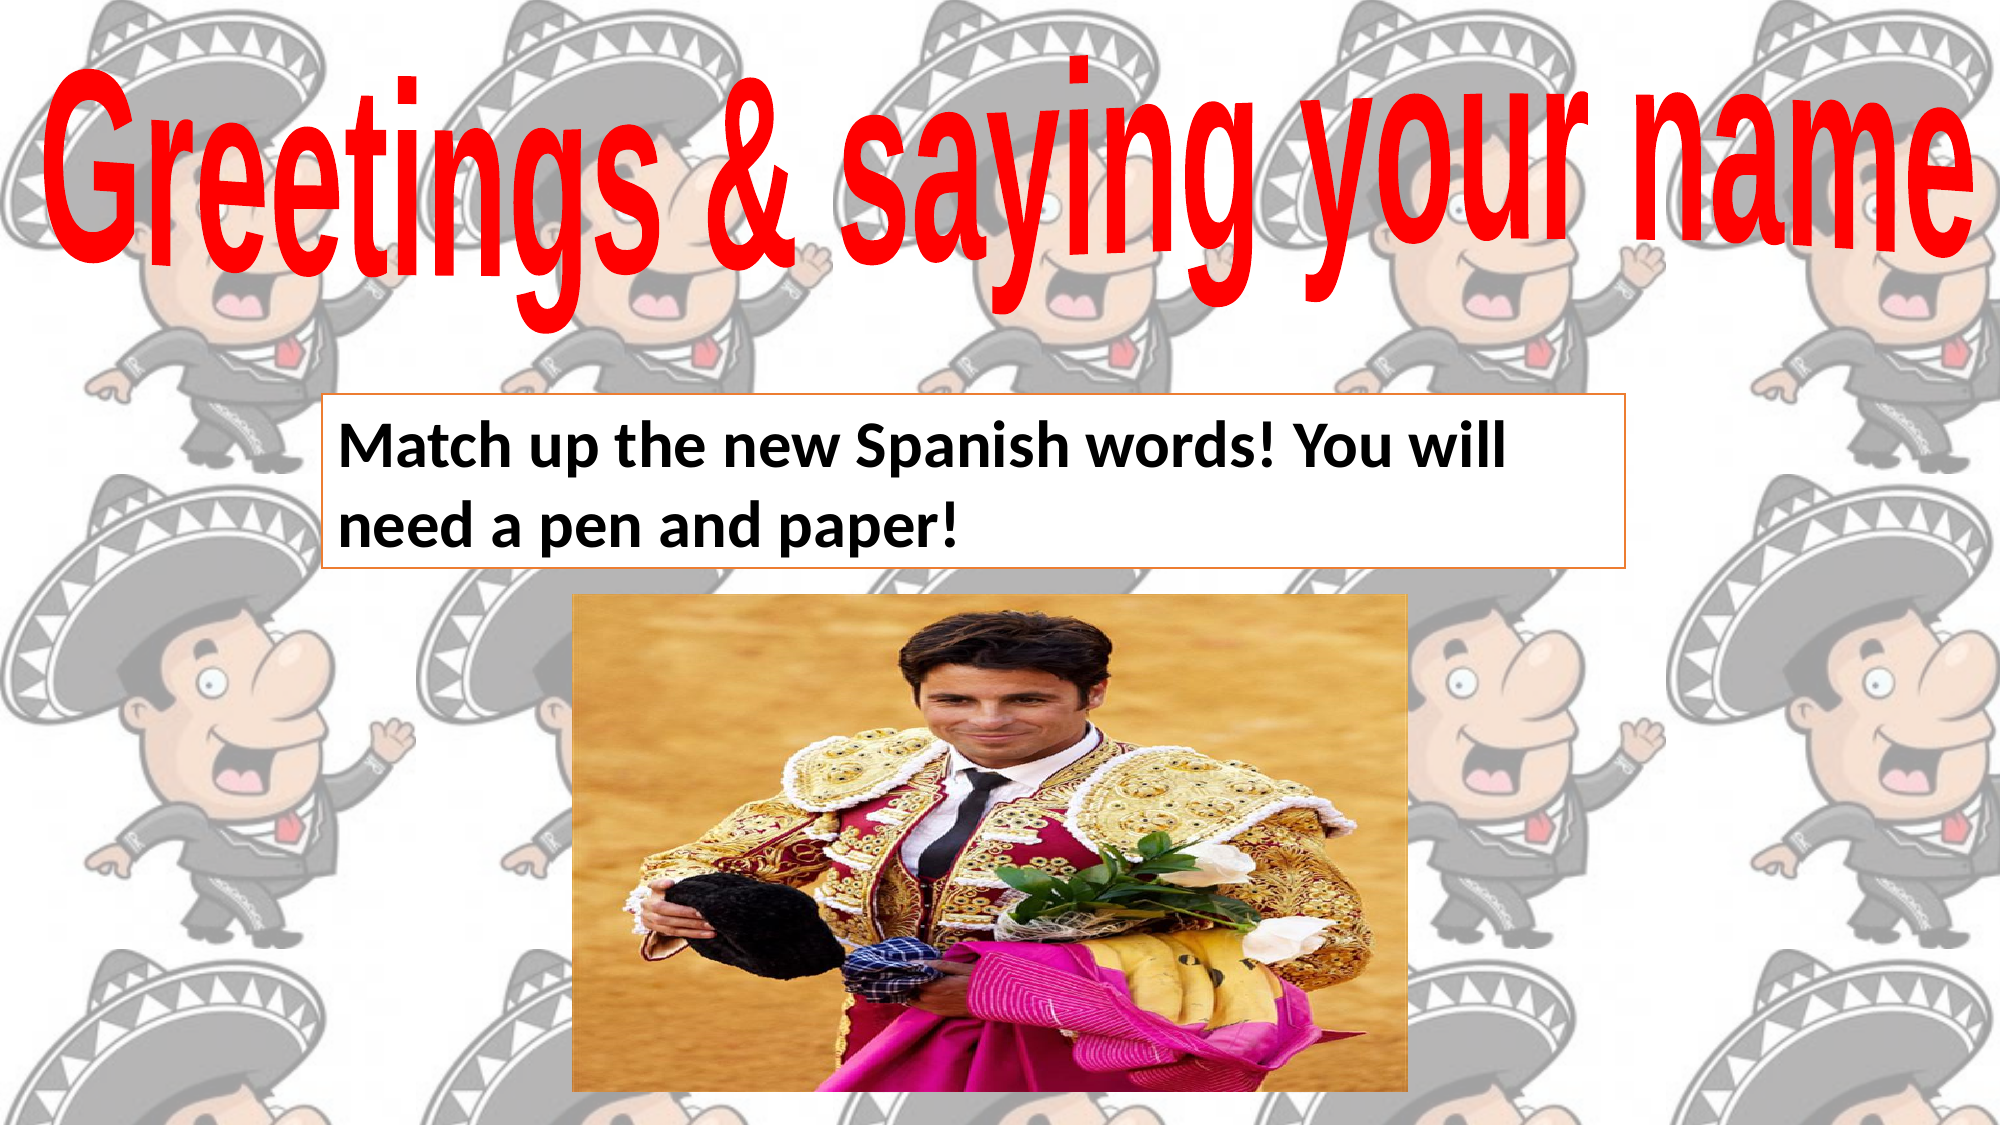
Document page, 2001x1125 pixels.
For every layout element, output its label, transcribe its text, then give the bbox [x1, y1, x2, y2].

picture [572, 594, 1408, 1092]
text_box Match up the new Spanish words! You will need a pen and paper! [321, 393, 1626, 569]
